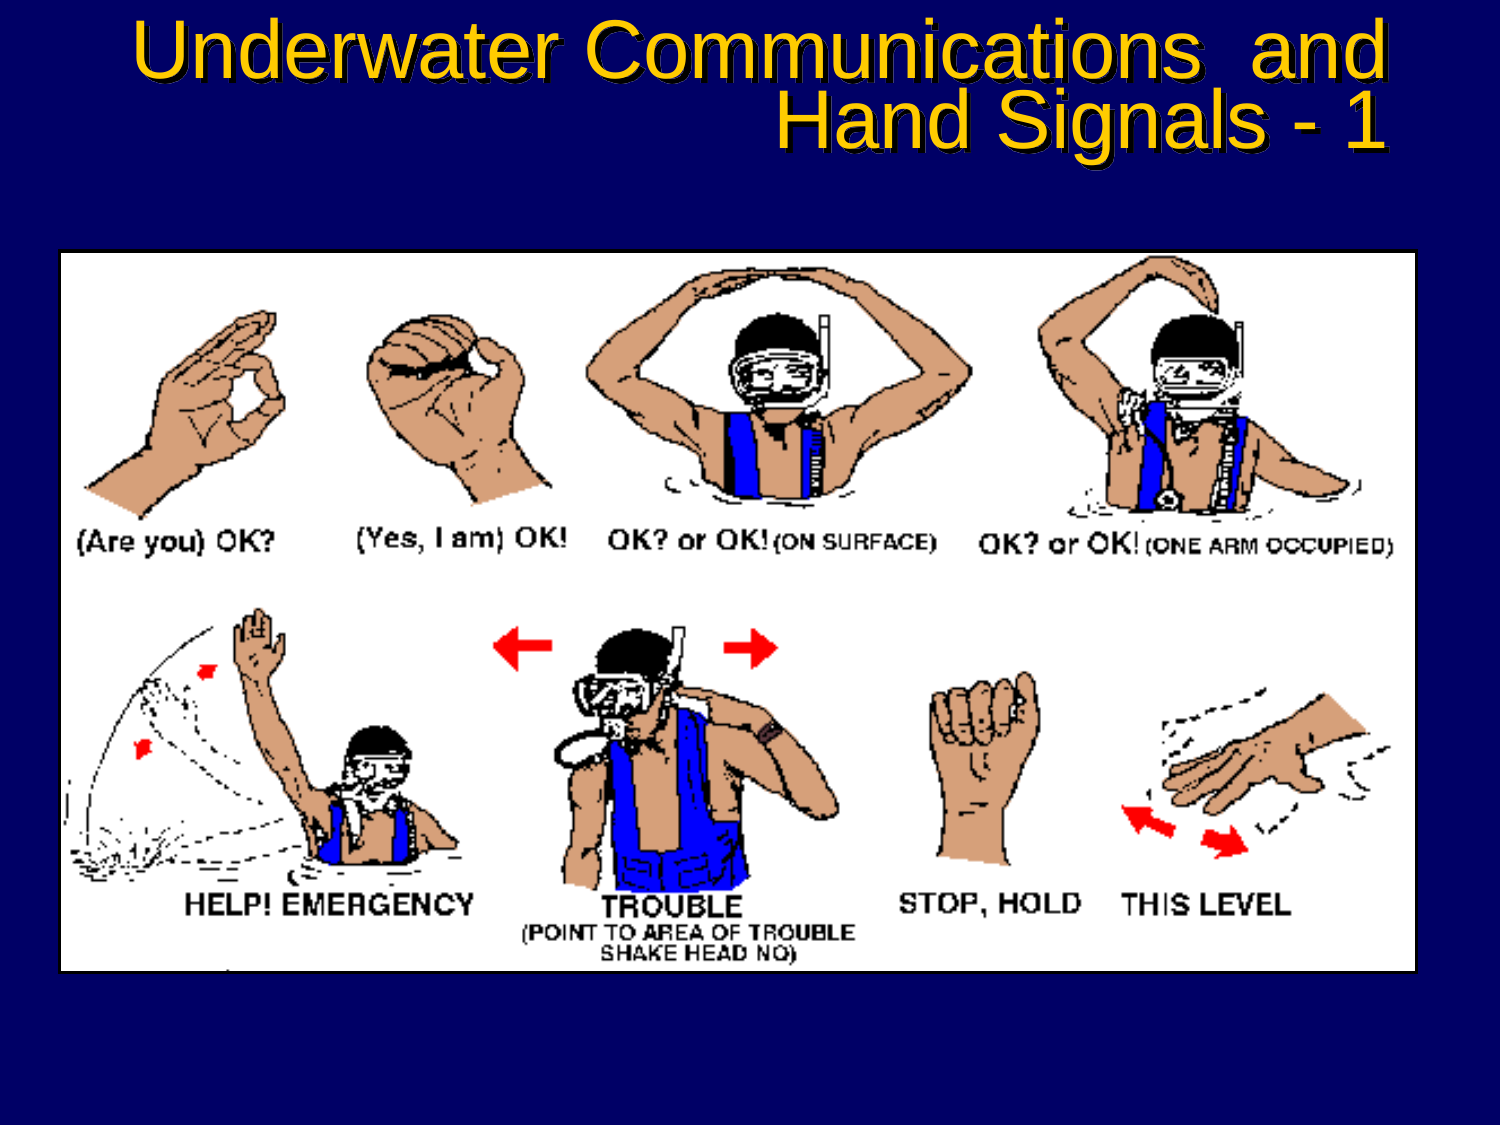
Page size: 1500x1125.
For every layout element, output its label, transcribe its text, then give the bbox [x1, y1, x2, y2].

picture [60, 252, 1416, 971]
title Underwater Communications and Hand Signals - 1 [0, 0, 1405, 186]
